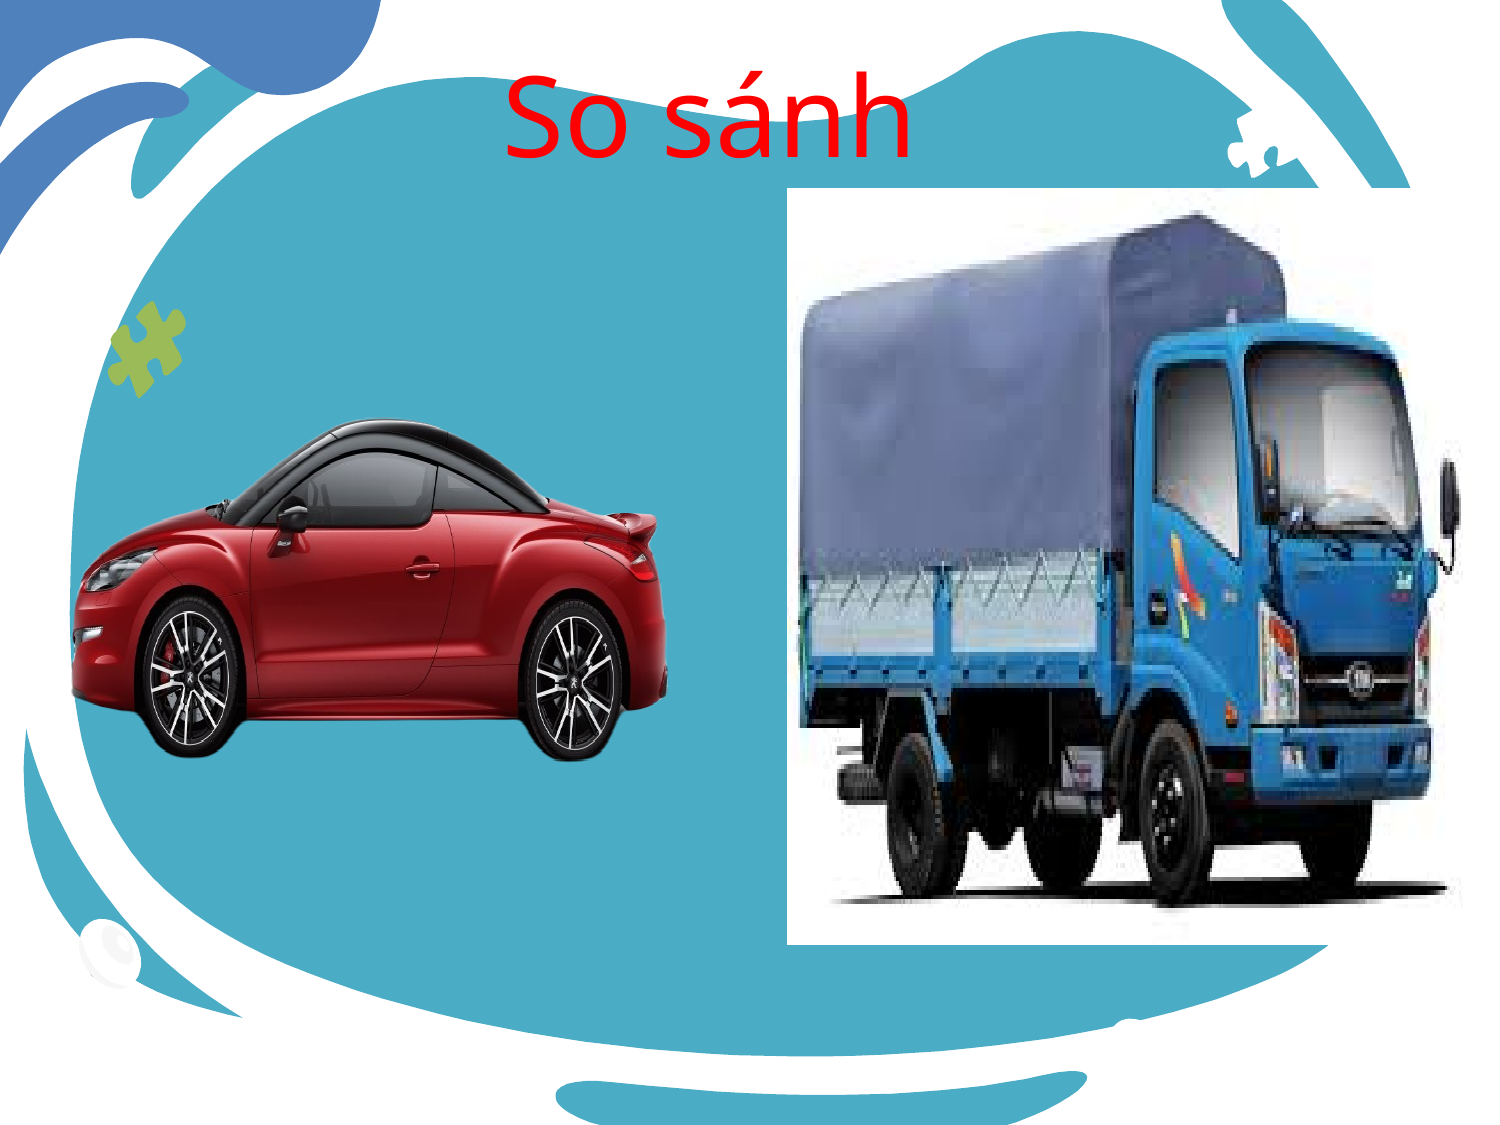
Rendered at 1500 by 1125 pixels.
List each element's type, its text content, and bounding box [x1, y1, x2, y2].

text_box So sánh [370, 37, 1050, 188]
picture [0, 188, 763, 945]
picture [787, 188, 1473, 945]
